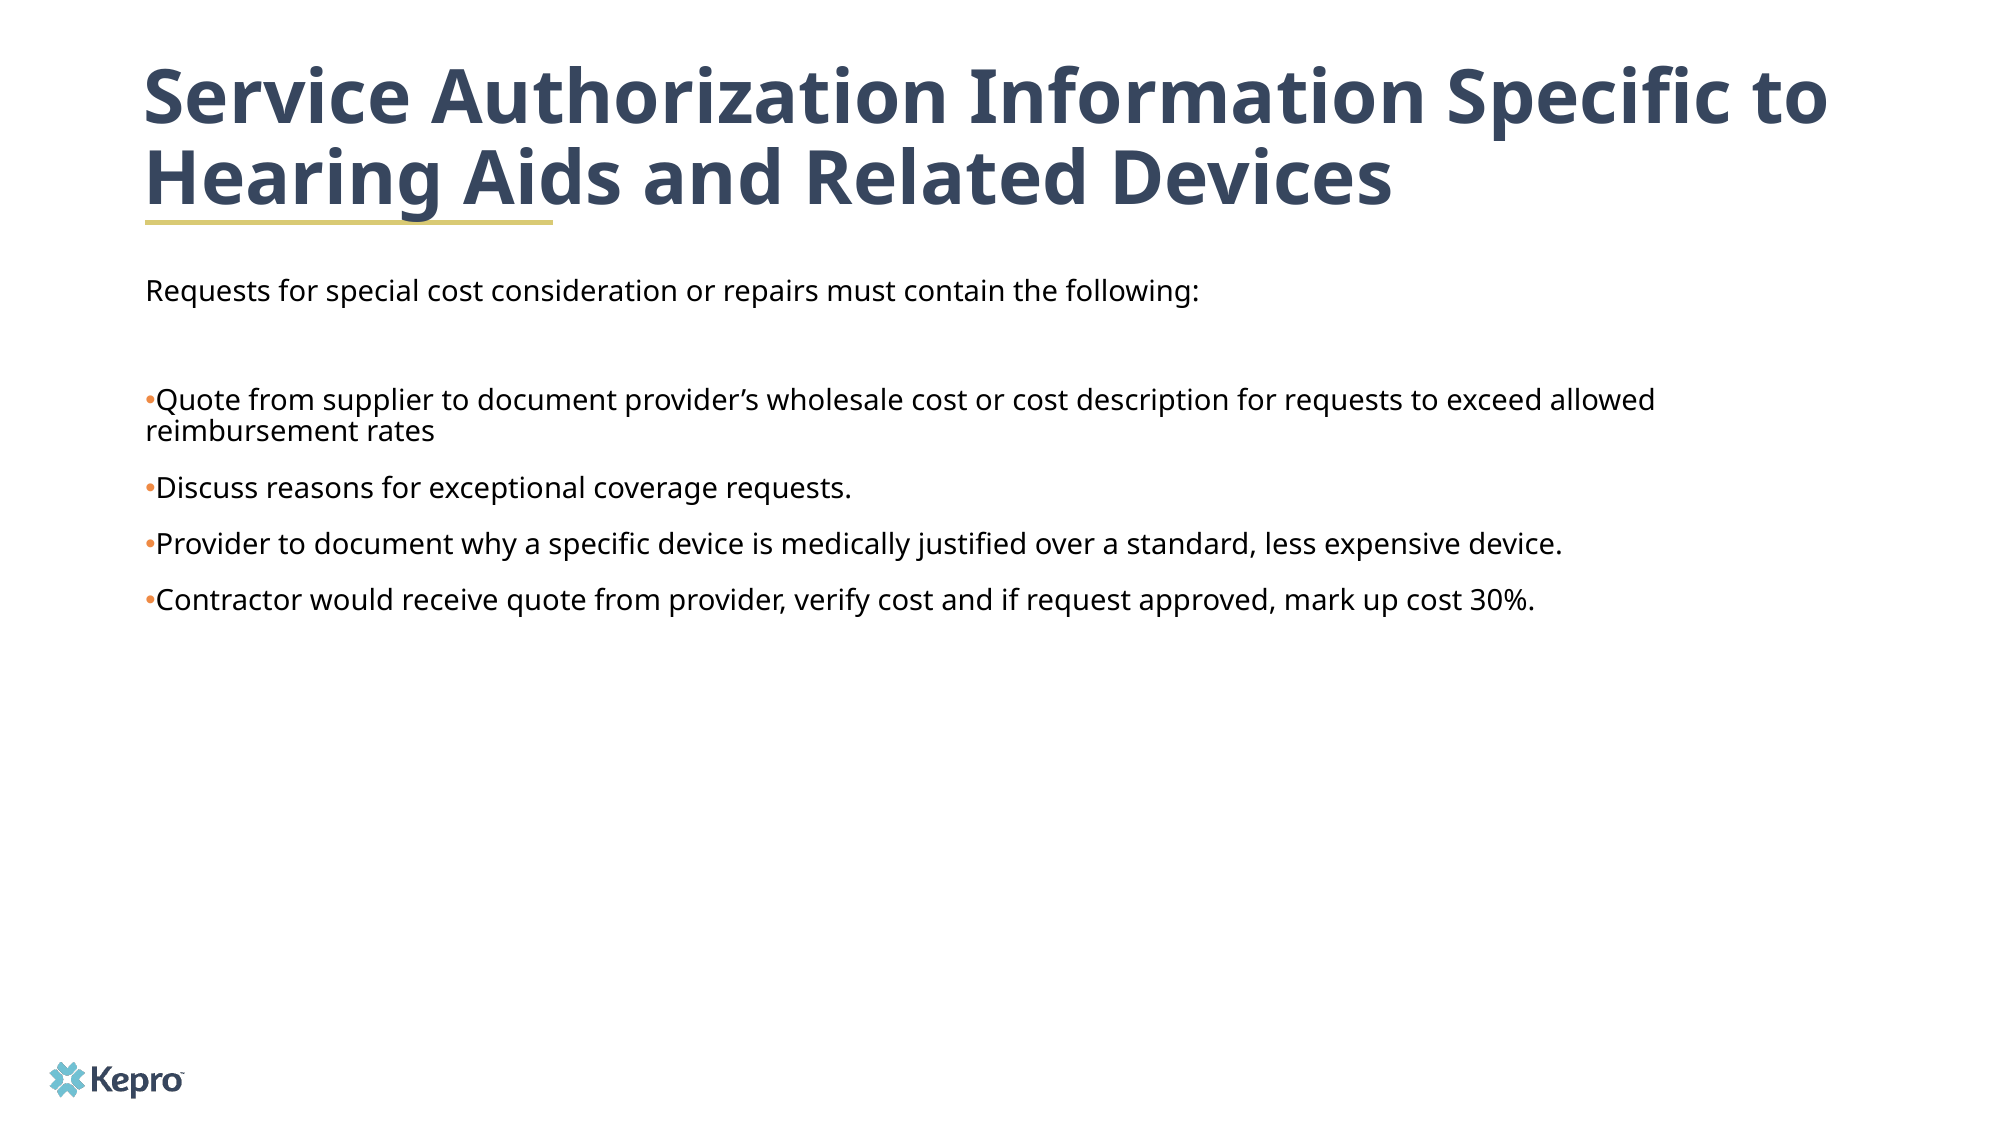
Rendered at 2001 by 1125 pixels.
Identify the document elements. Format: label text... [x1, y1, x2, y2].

list Requests for special cost consideration or repairs must contain the following: Quote from supplier to document provider’s wholesale cost or cost description for requests to exceed allowed reimbursement rates Discuss reasons for exceptional coverage requests. Provider to document why a specific device is medically justified over a standard, less expensive device. Contractor would receive quote from provider, verify cost and if request approved, mark up cost 30%. [145, 268, 1891, 1005]
title Service Authorization Information Specific to Hearing Aids and Related Devices [143, 104, 1891, 176]
picture [24, 1034, 207, 1125]
